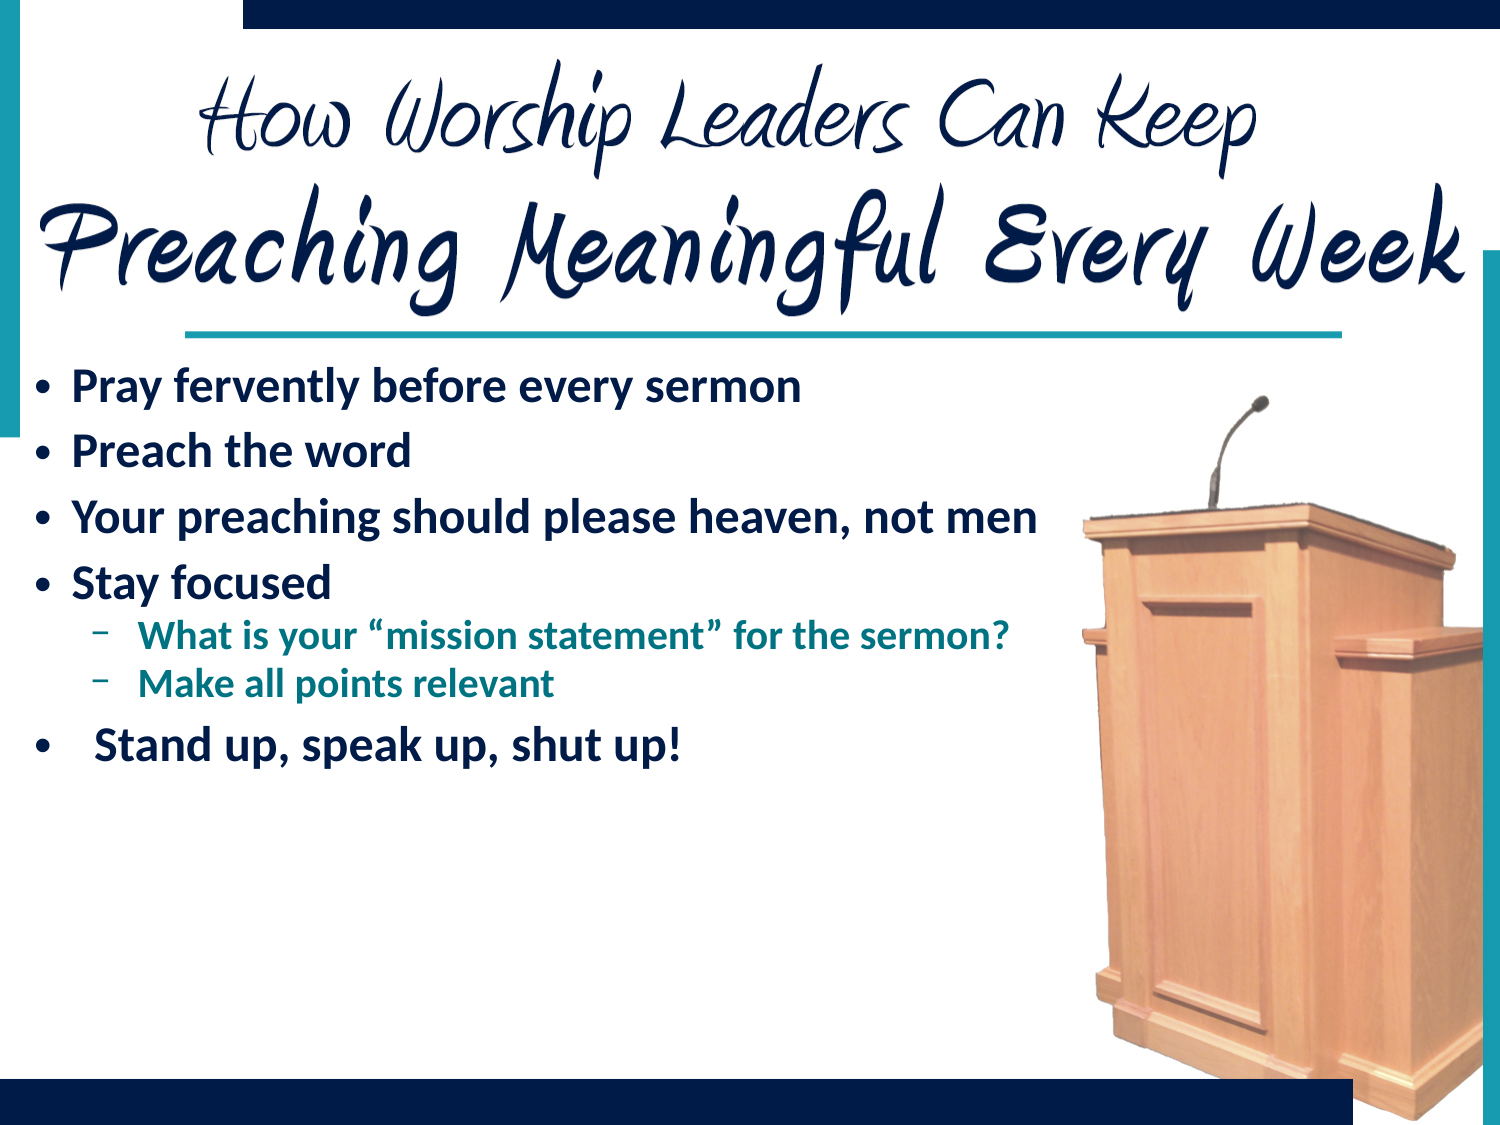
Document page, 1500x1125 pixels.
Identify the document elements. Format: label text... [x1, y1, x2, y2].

picture [0, 0, 1500, 1125]
list Pray fervently before every sermon Preach the word Your preaching should please heaven, not men Stay focused What is your “mission statement” for the sermon? Make all points relevant Stand up, speak up, shut up! [19, 358, 1123, 1082]
